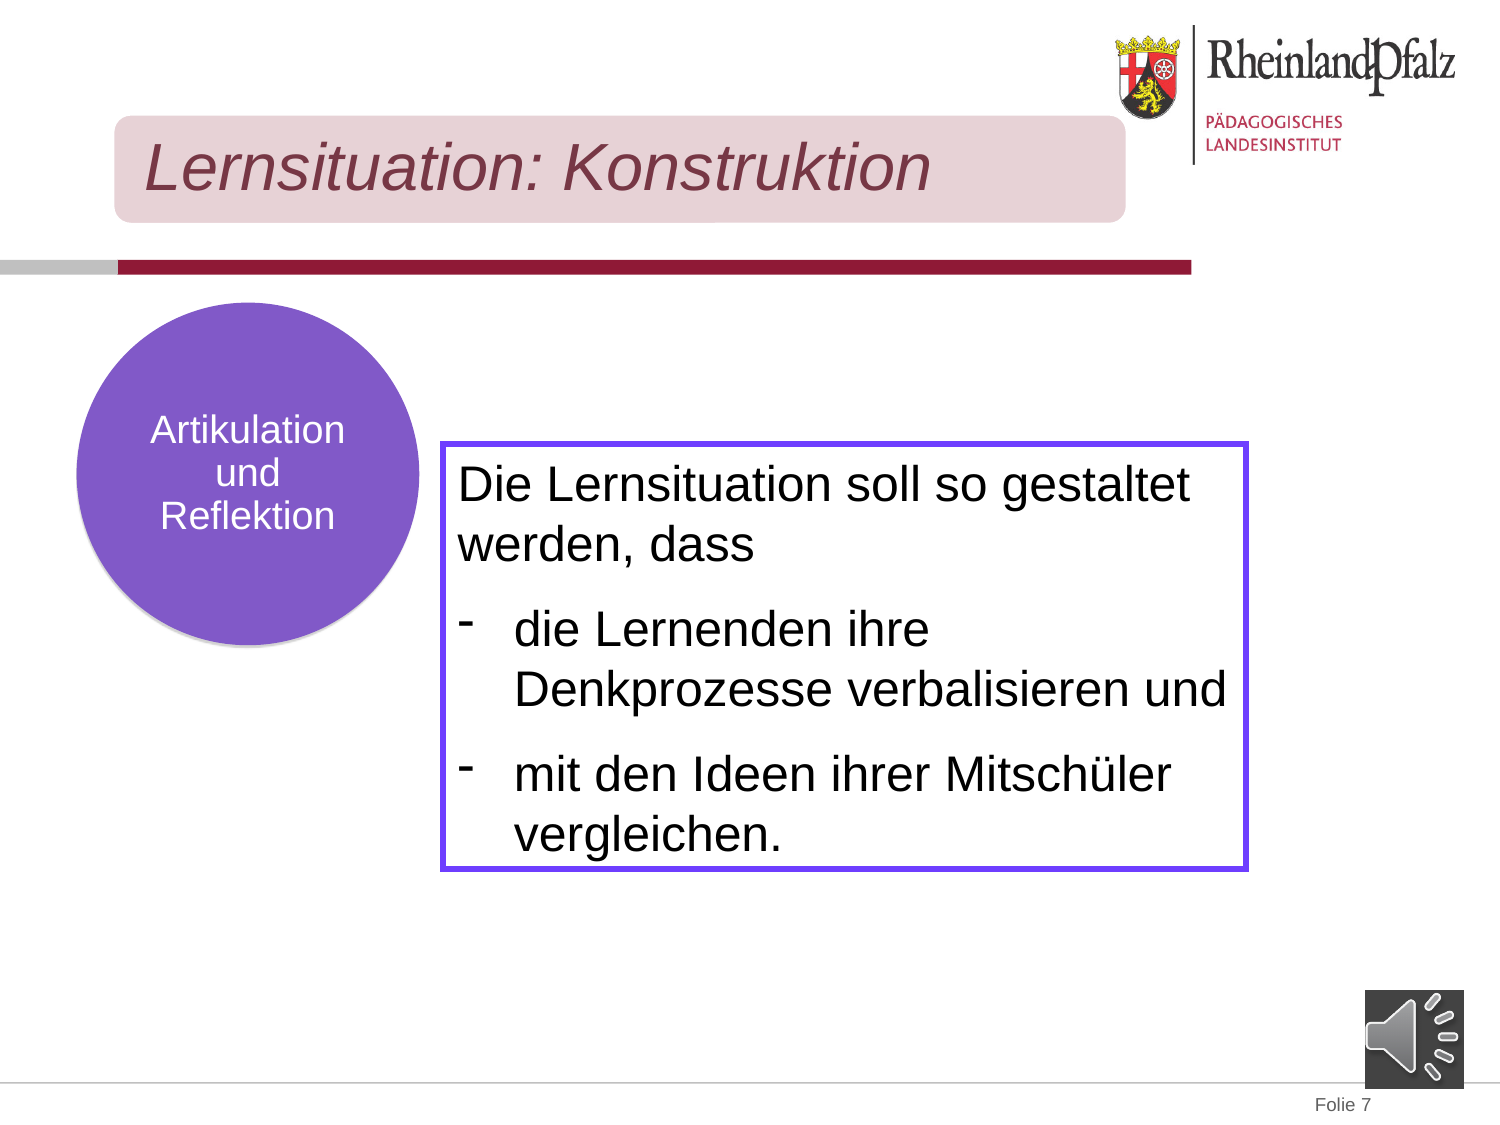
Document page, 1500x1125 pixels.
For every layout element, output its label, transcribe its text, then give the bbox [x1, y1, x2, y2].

text_box Die Lernsituation soll so gestaltet werden, dass die Lernenden ihre Denkprozesse verbalisieren und mit den Ideen ihrer Mitschüler vergleichen. [442, 444, 1246, 869]
picture [1364, 989, 1465, 1090]
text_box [76, 302, 420, 646]
picture [1115, 25, 1455, 165]
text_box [111, 113, 1129, 226]
